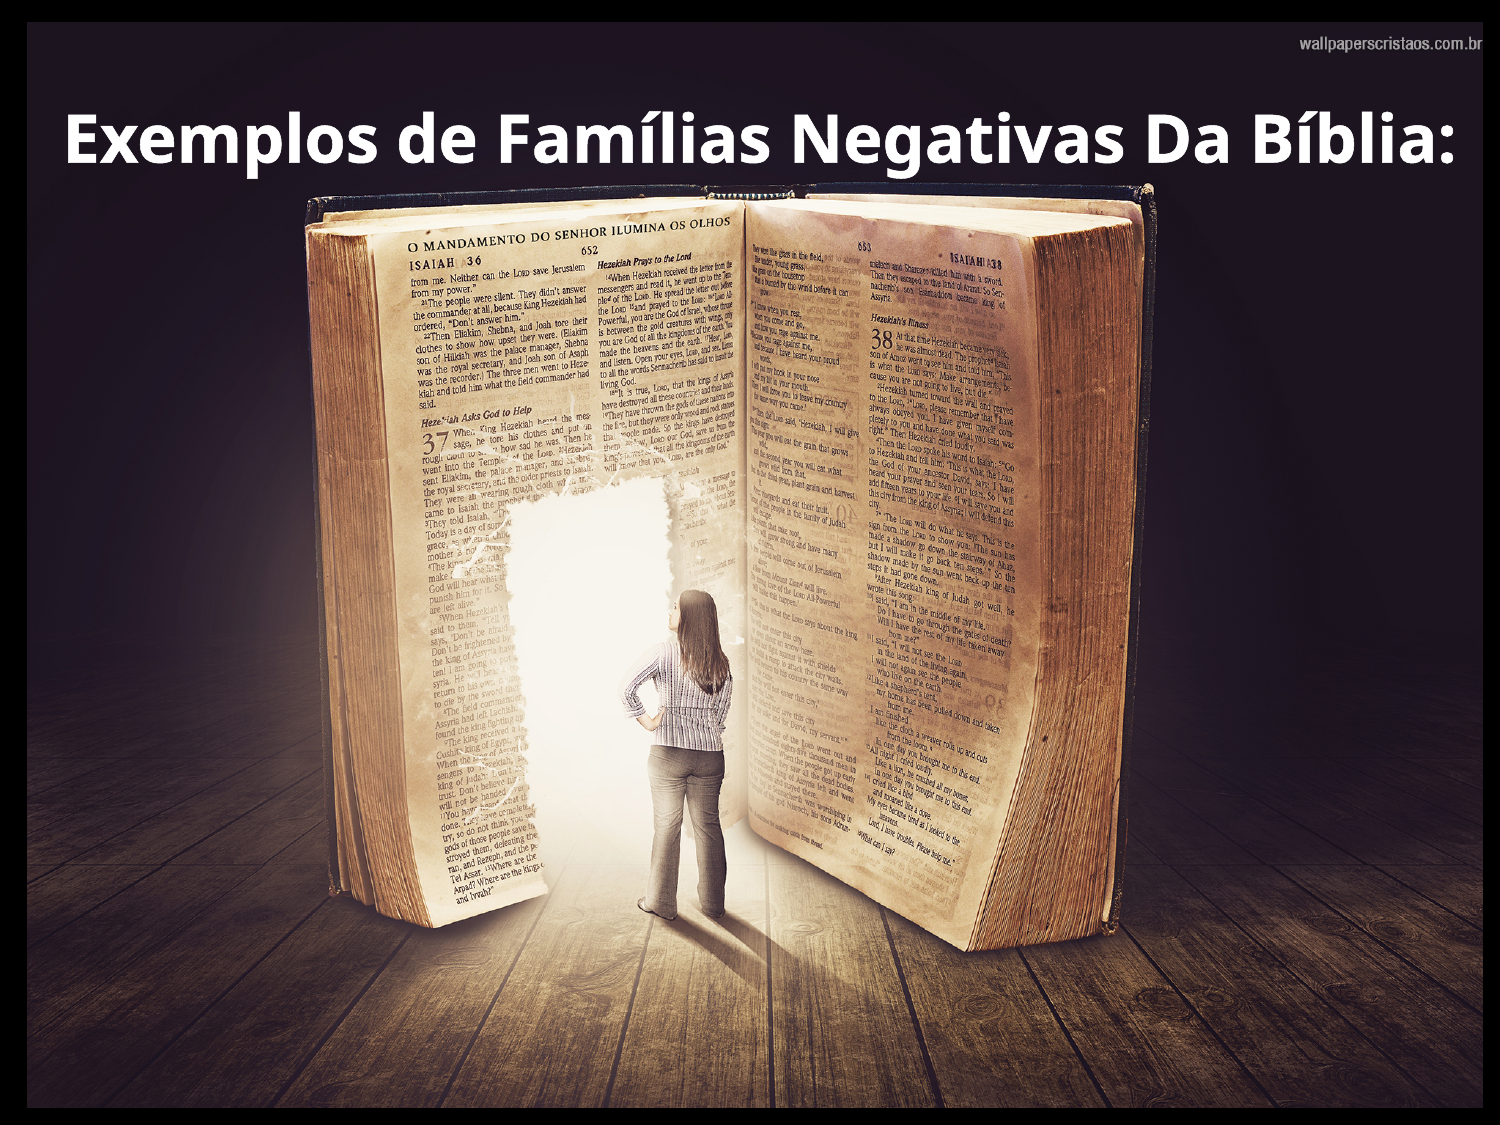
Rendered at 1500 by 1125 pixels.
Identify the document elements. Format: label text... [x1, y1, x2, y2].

text_box [8, 3, 1500, 1125]
text_box Exemplos de Famílias Negativas Da Bíblia: [47, 88, 1473, 184]
picture [0, 0, 1500, 1125]
